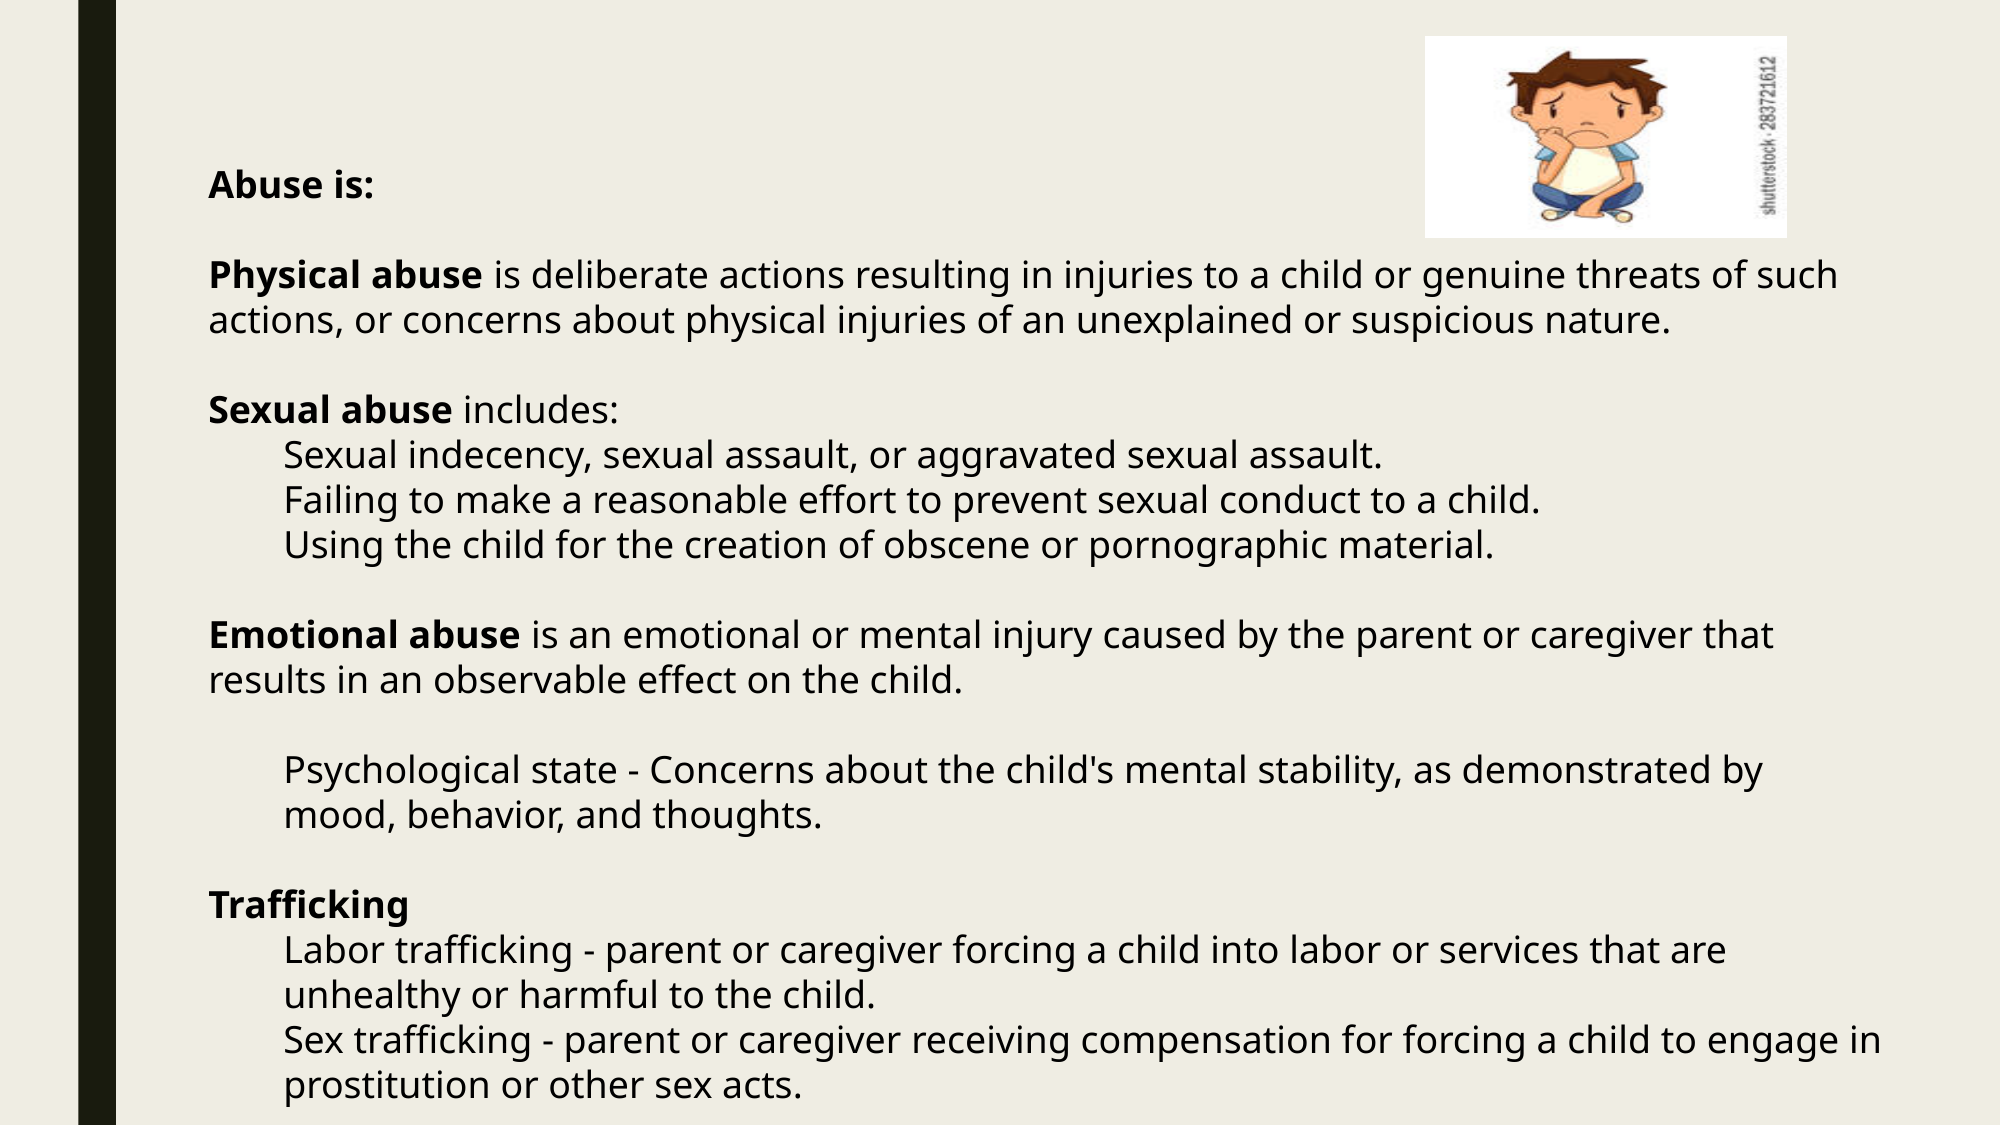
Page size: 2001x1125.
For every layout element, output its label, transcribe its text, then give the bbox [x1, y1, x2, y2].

text_box Abuse is: Physical abuse is deliberate actions resulting in injuries to a child or genuine threats of such actions, or concerns about physical injuries of an unexplained or suspicious nature. Sexual abuse includes: Sexual indecency, sexual assault, or aggravated sexual assault. Failing to make a reasonable effort to prevent sexual conduct to a child. Using the child for the creation of obscene or pornographic material. Emotional abuse is an emotional or mental injury caused by the parent or caregiver that results in an observable effect on the child. Psychological state - Concerns about the child's mental stability, as demonstrated by mood, behavior, and thoughts. Trafficking Labor trafficking - parent or caregiver forcing a child into labor or services that are unhealthy or harmful to the child. Sex trafficking - parent or caregiver receiving compensation for forcing a child to engage in prostitution or other sex acts. [193, 153, 1901, 1114]
picture [1424, 36, 1787, 238]
